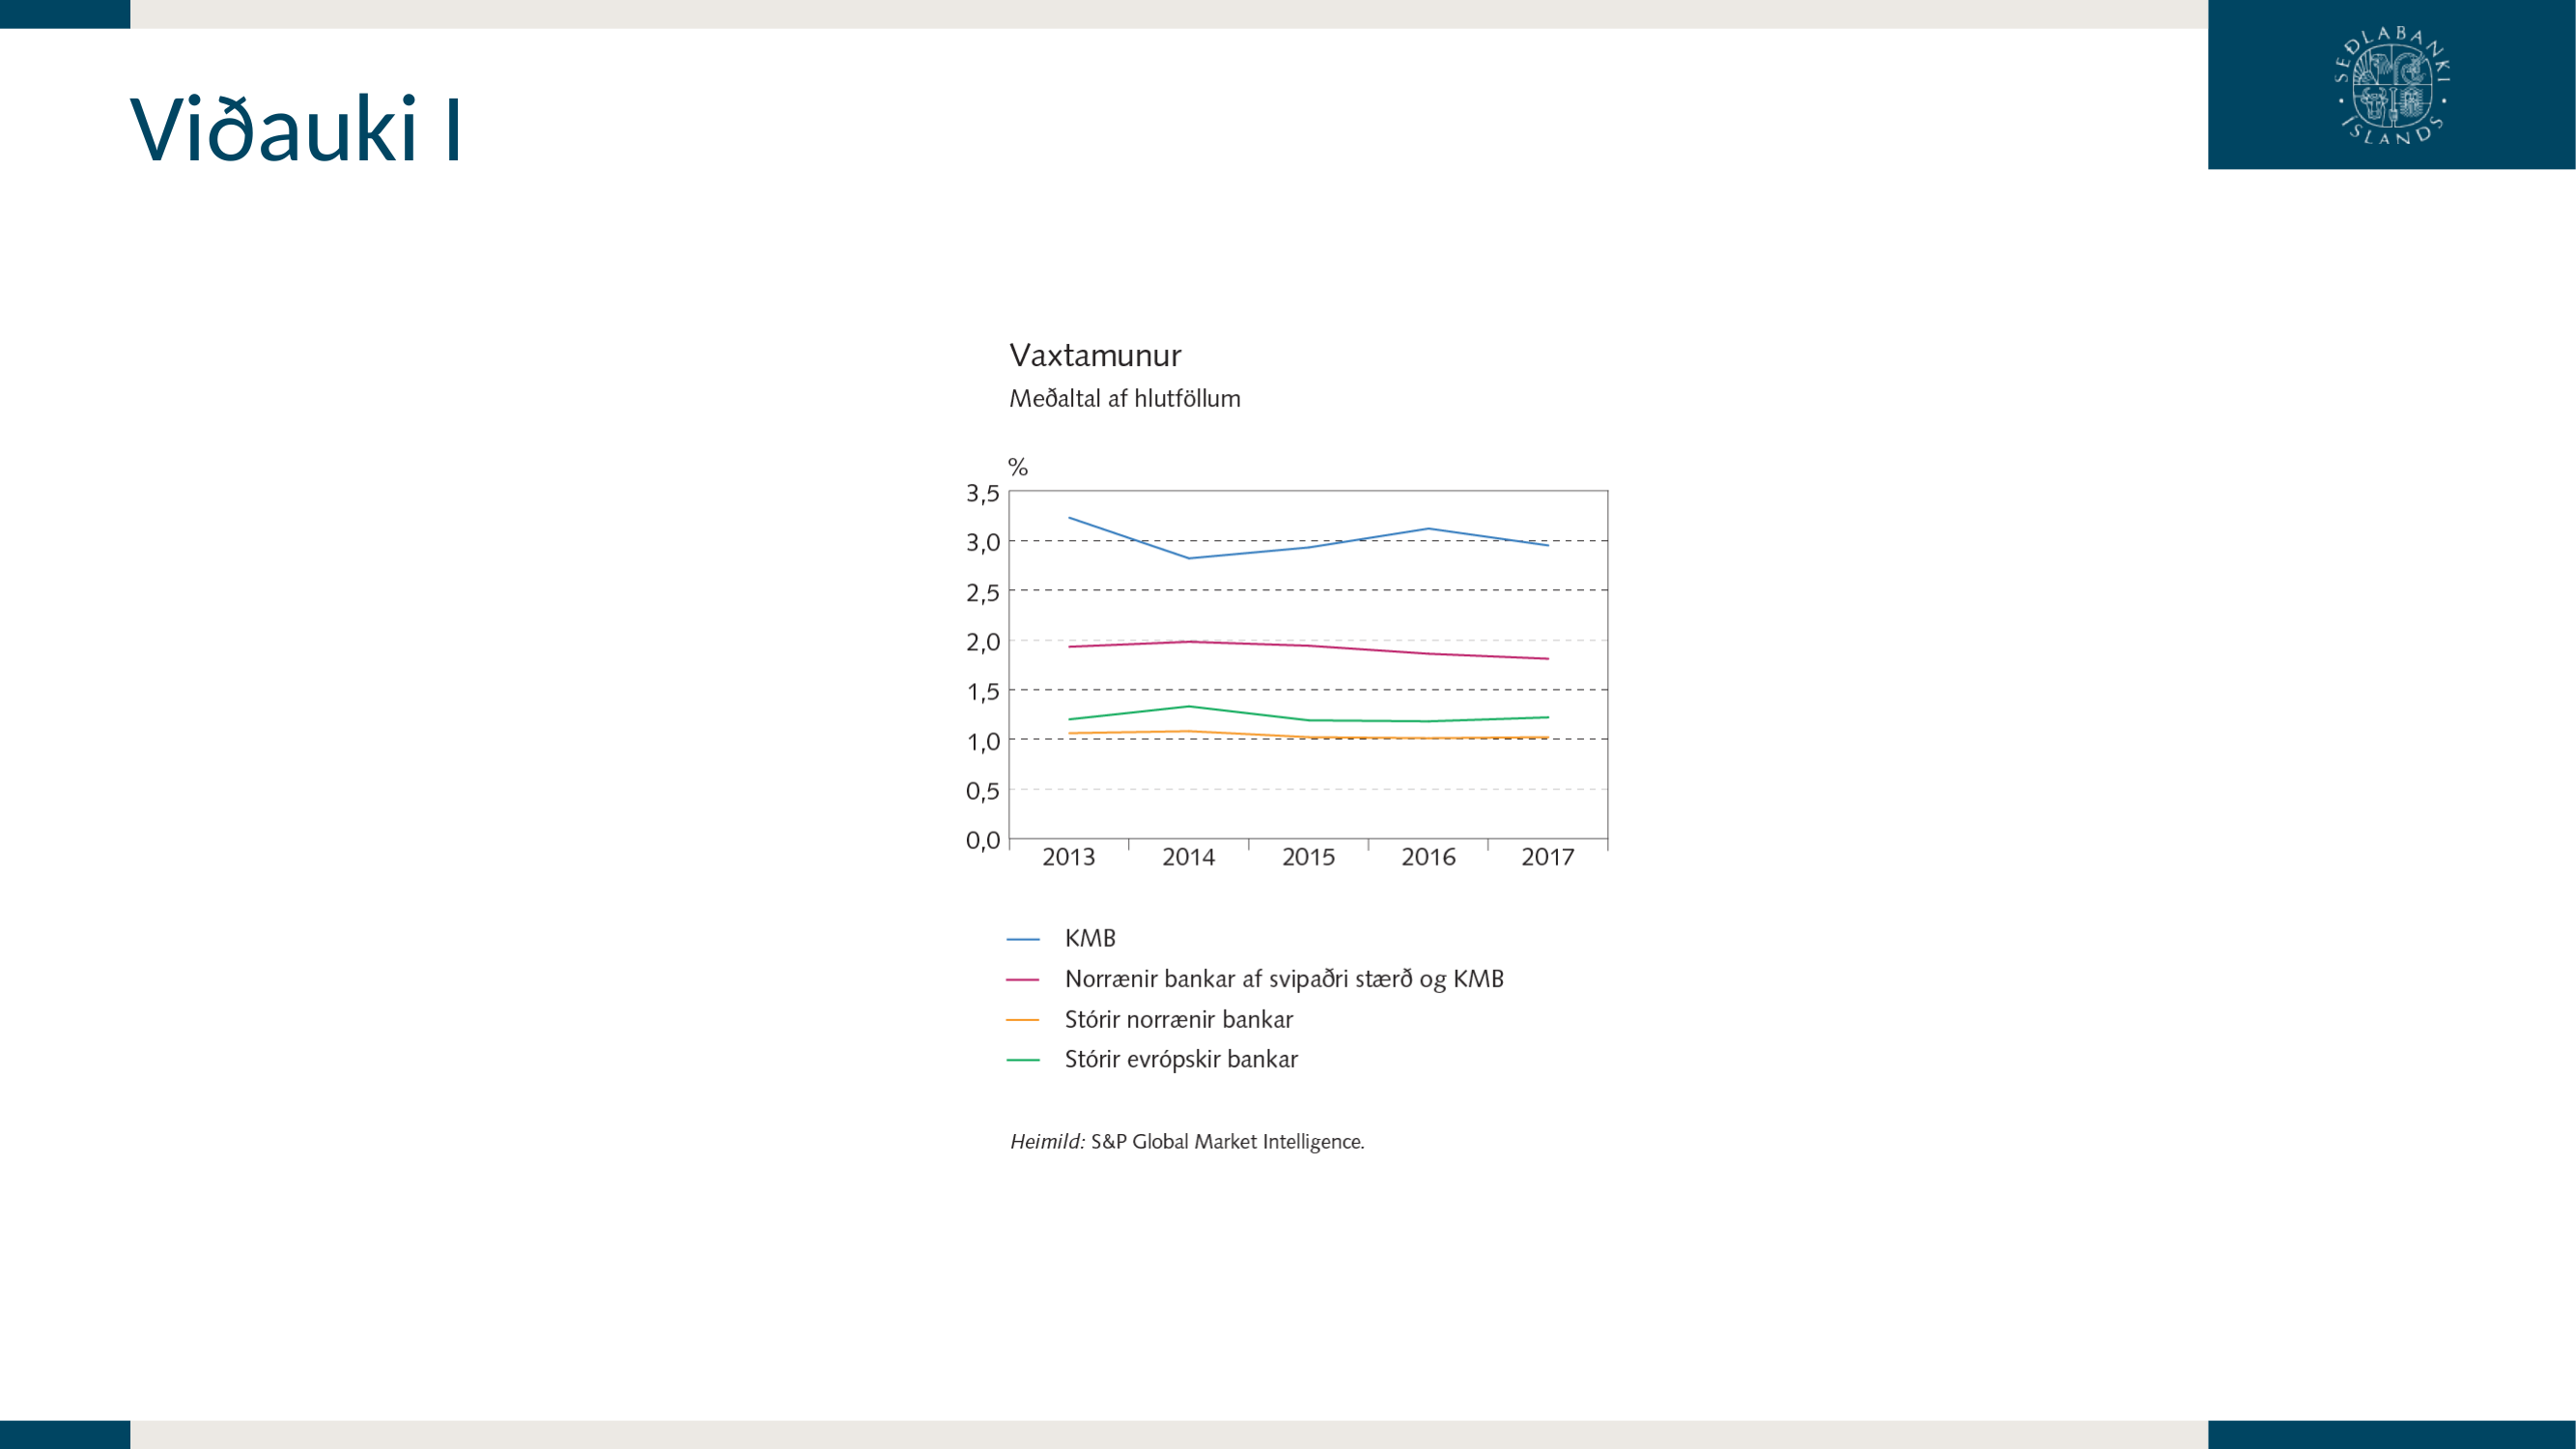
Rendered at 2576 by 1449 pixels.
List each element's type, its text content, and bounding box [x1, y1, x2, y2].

picture [966, 294, 1610, 1155]
title Viðauki I [129, 86, 2178, 290]
